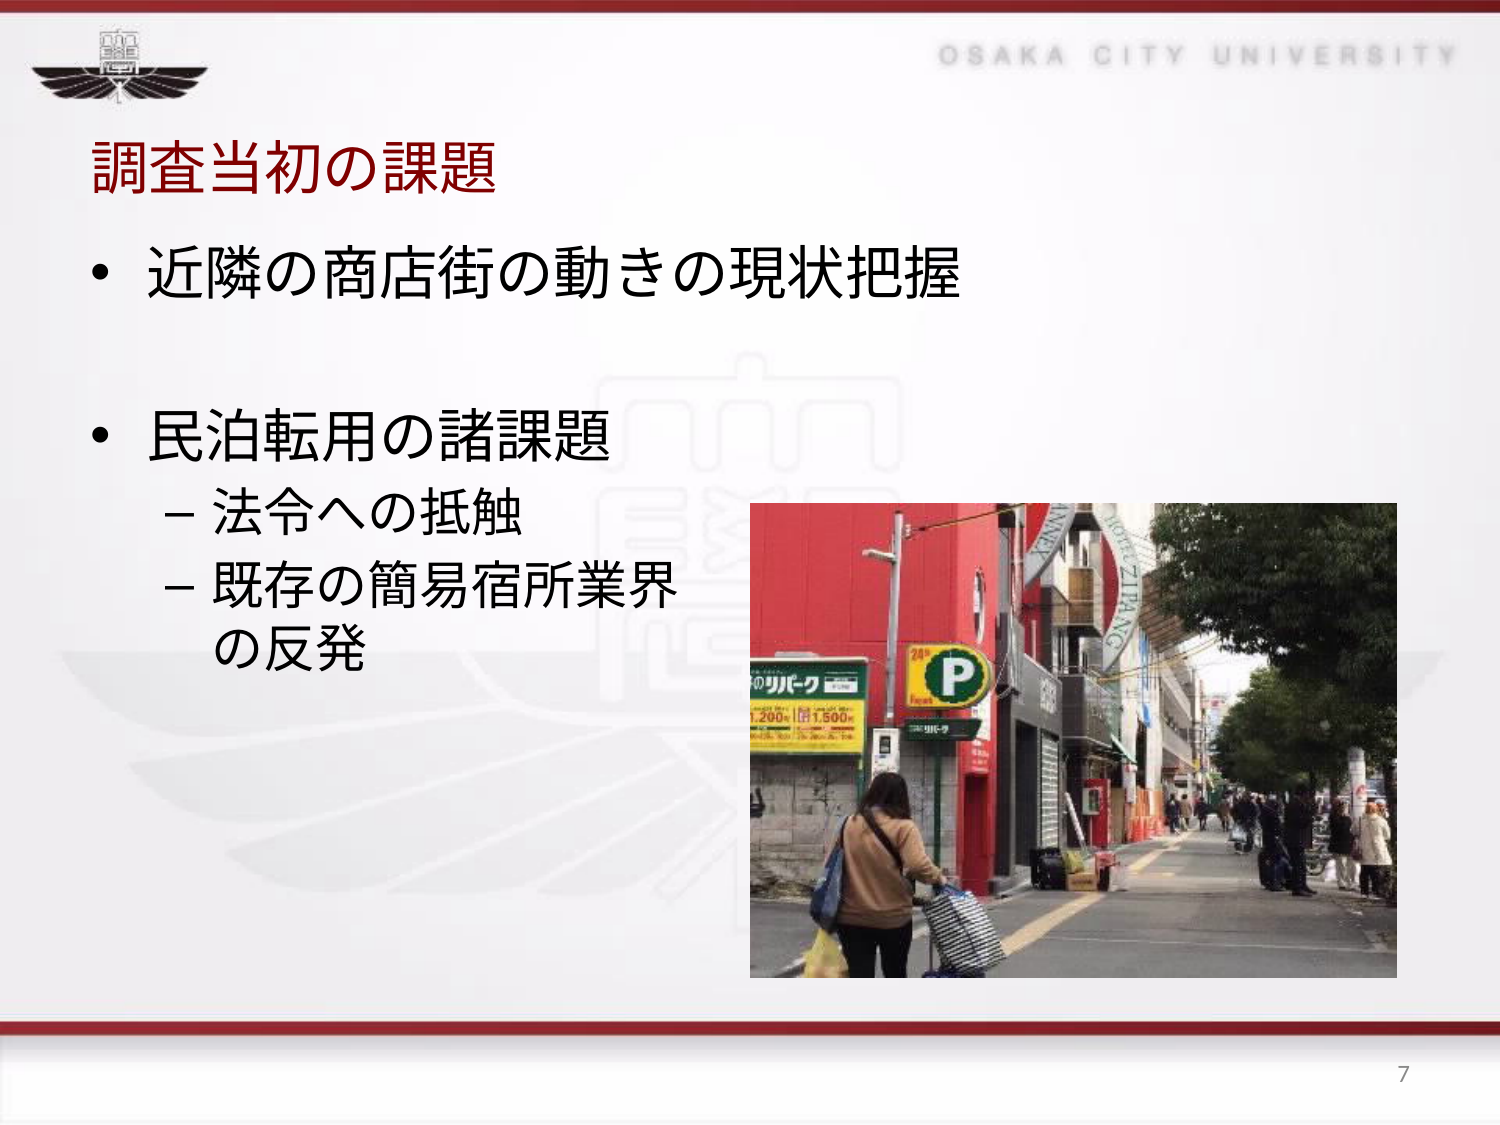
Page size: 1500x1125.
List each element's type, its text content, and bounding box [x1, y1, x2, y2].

slide_number 7 [1074, 1042, 1425, 1103]
title 調査当初の課題 [75, 122, 1425, 210]
list 近隣の商店街の動きの現状把握 民泊転用の諸課題 法令への抵触 既存の簡易宿所業界 の反発 [75, 228, 1425, 929]
picture [0, 0, 1500, 1125]
